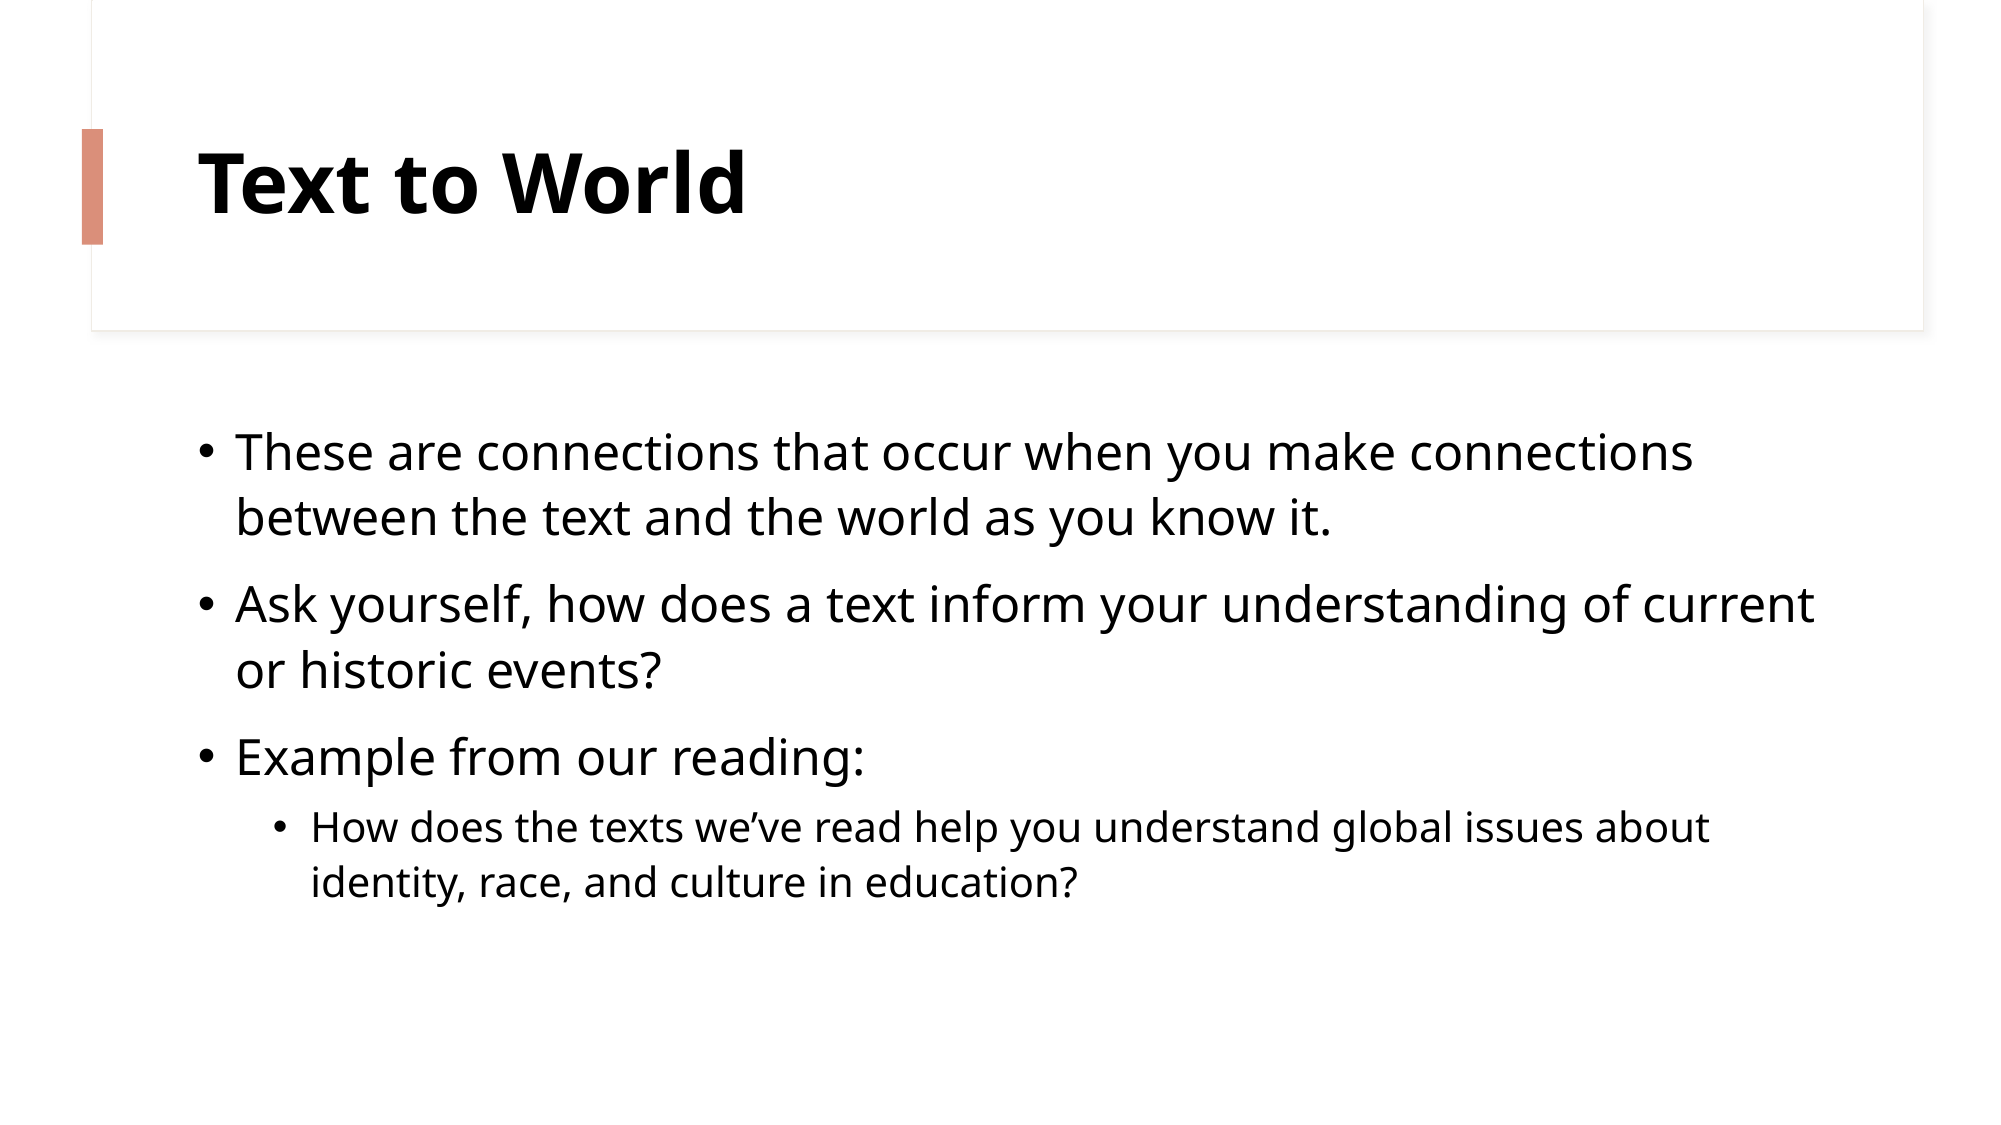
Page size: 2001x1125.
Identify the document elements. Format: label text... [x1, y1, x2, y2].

list These are connections that occur when you make connections between the text and the world as you know it. Ask yourself, how does a text inform your understanding of current or historic events? Example from our reading: How does the texts we’ve read help you understand global issues about identity, race, and culture in education? [183, 406, 1851, 1013]
title Text to World [183, 90, 1851, 284]
